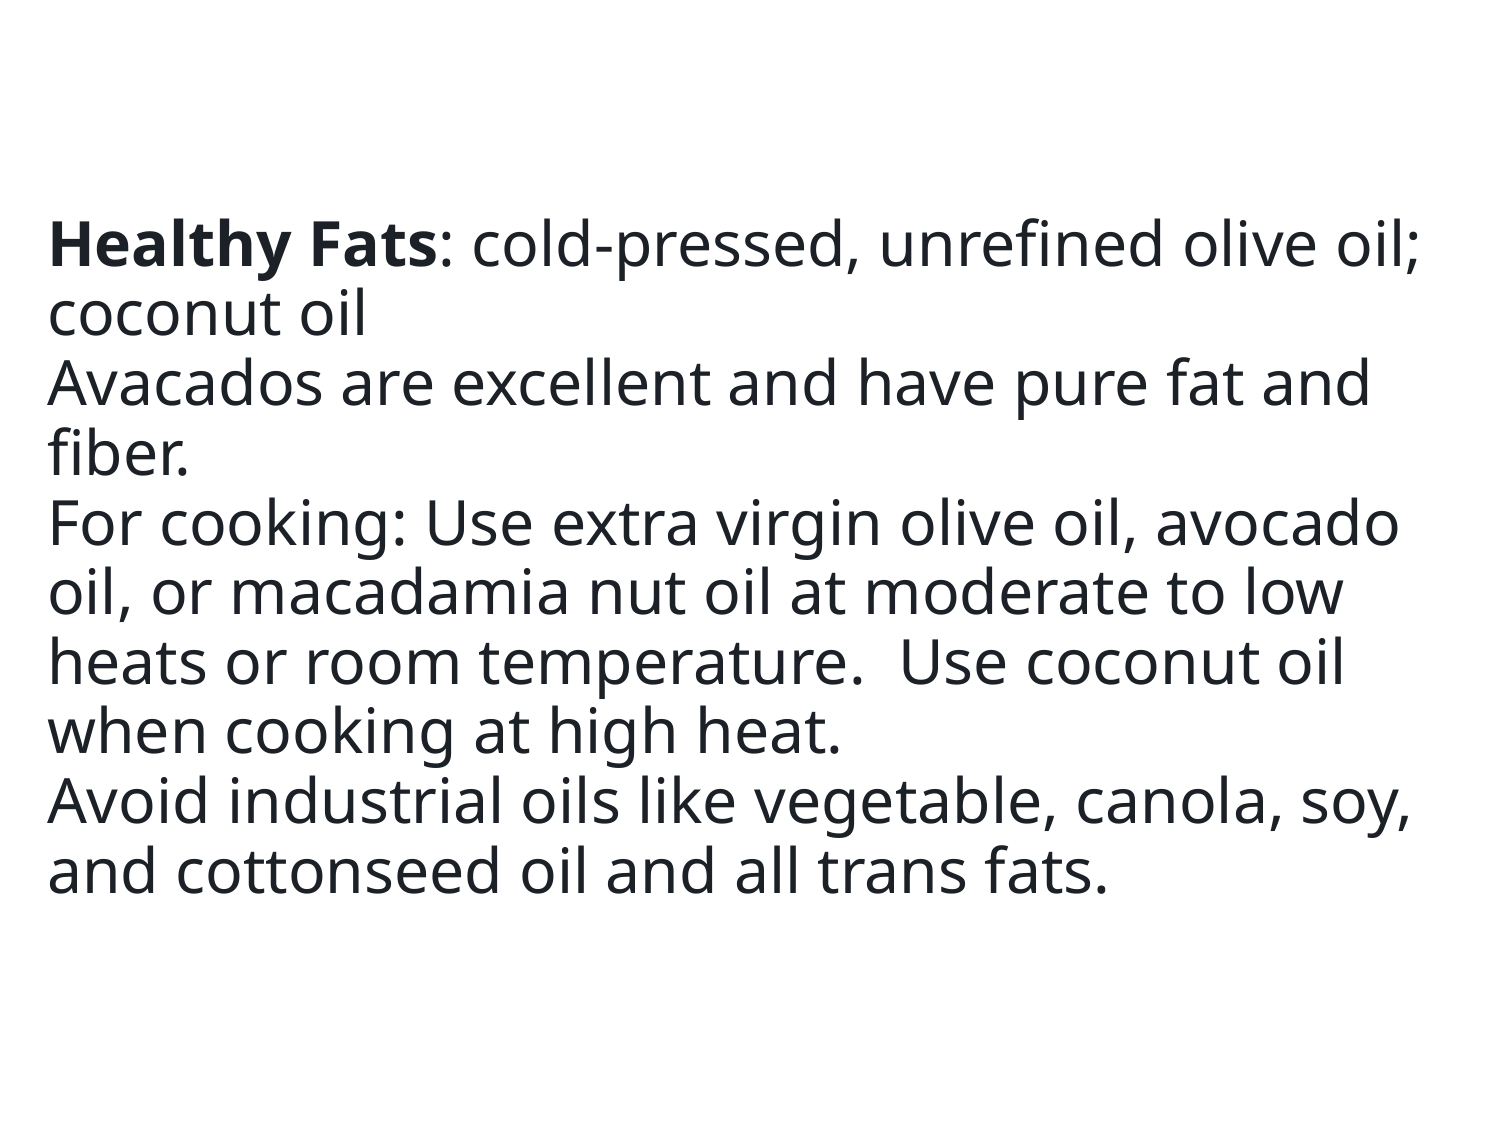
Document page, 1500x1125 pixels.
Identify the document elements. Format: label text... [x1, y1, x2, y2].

text_box Healthy Fats: cold-pressed, unrefined olive oil; coconut oil Avacados are excellent and have pure fat and fiber. For cooking: Use extra virgin olive oil, avocado oil, or macadamia nut oil at moderate to low heats or room temperature. Use coconut oil when cooking at high heat. Avoid industrial oils like vegetable, canola, soy, and cottonseed oil and all trans fats. [39, 203, 1461, 915]
